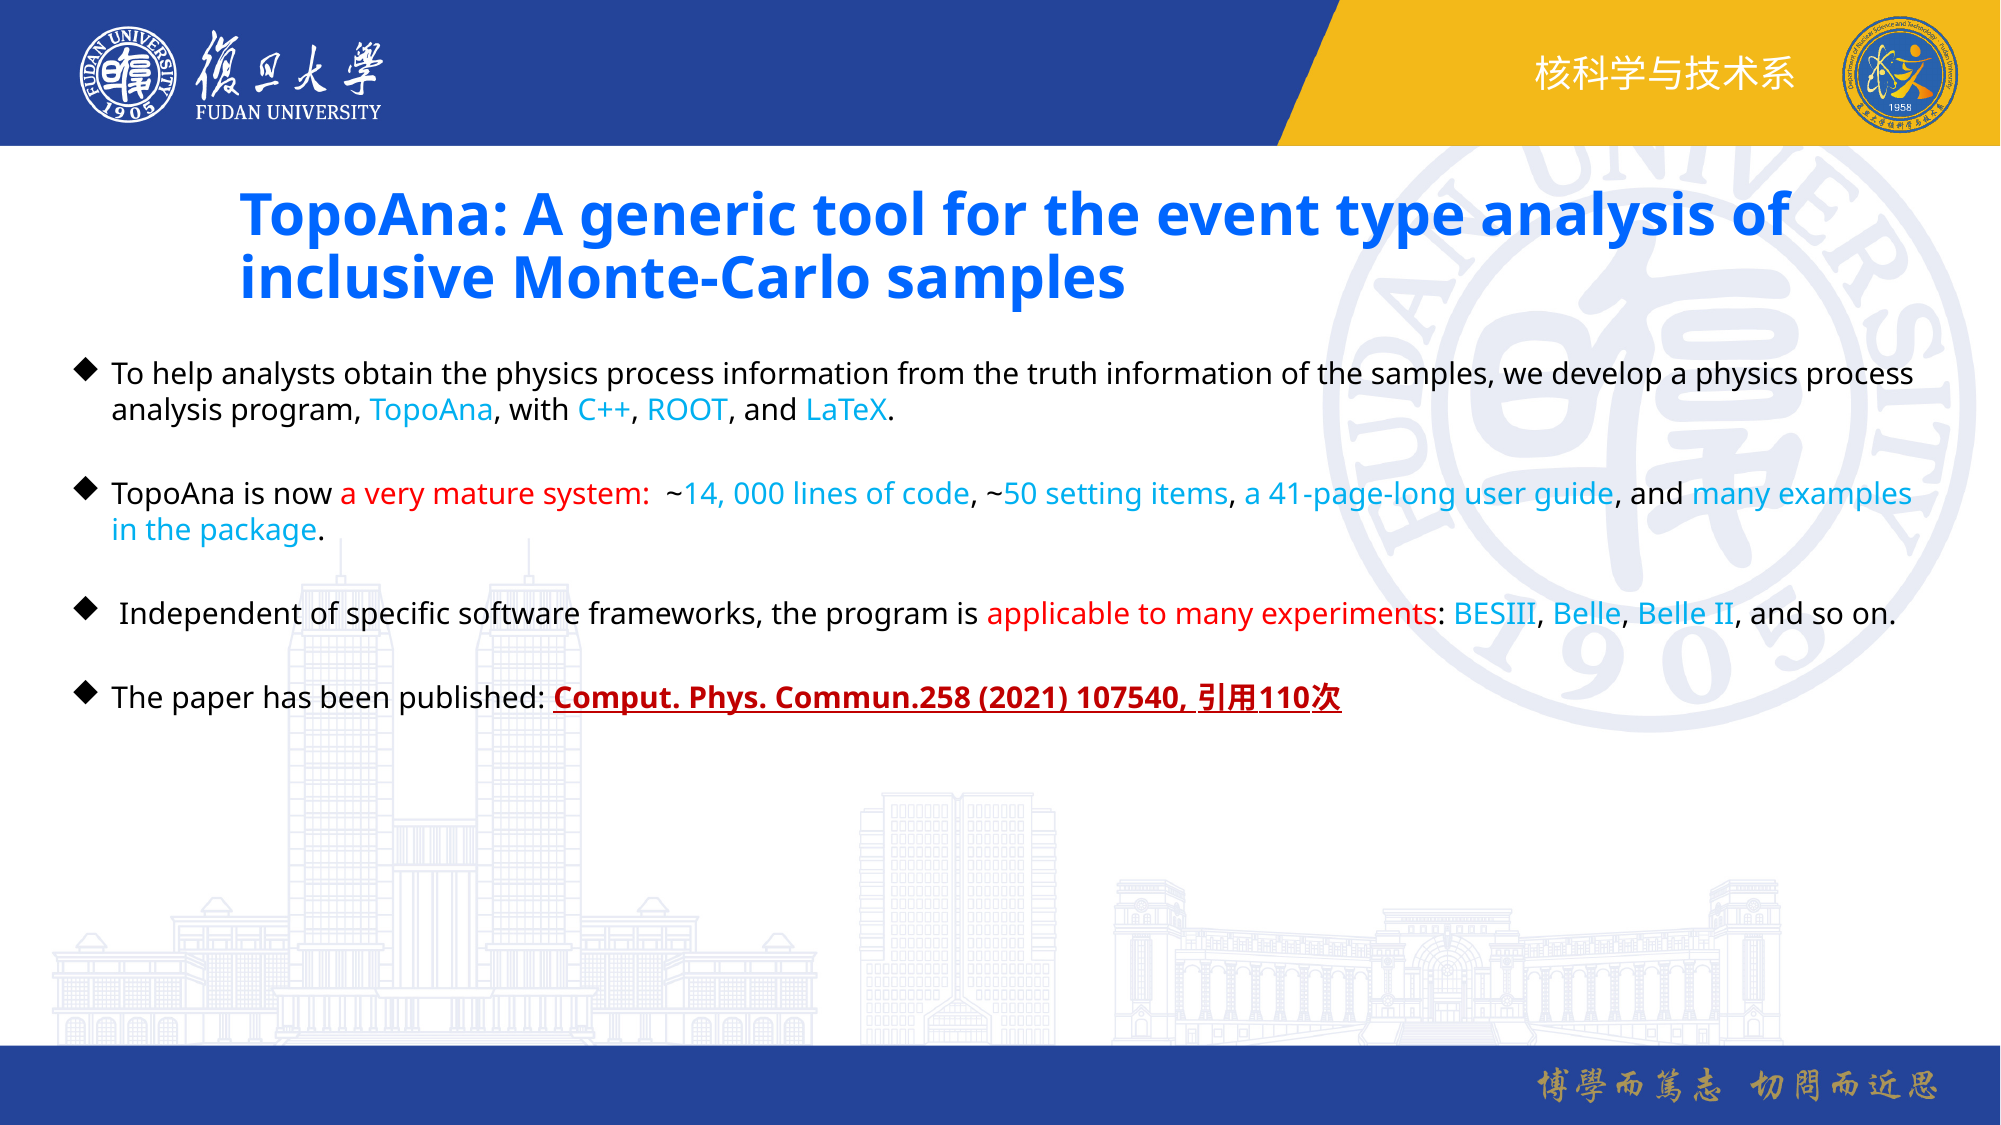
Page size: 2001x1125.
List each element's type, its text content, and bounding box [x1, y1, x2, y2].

picture [0, 0, 2001, 1125]
text_box To help analysts obtain the physics process information from the truth information of the samples, we develop a physics process analysis program, TopoAna, with C++, ROOT, and LaTeX. TopoAna is now a very mature system: ~14, 000 lines of code, ~50 setting items, a 41-page-long user guide, and many examples in the package. Independent of specific software frameworks, the program is applicable to many experiments: BESIII, Belle, Belle II, and so on. The paper has been published: Comput. Phys. Commun.258 (2021) 107540, 引用110次 [55, 347, 1946, 749]
text_box TopoAna: A generic tool for the event type analysis of inclusive Monte-Carlo samples [224, 177, 1877, 347]
